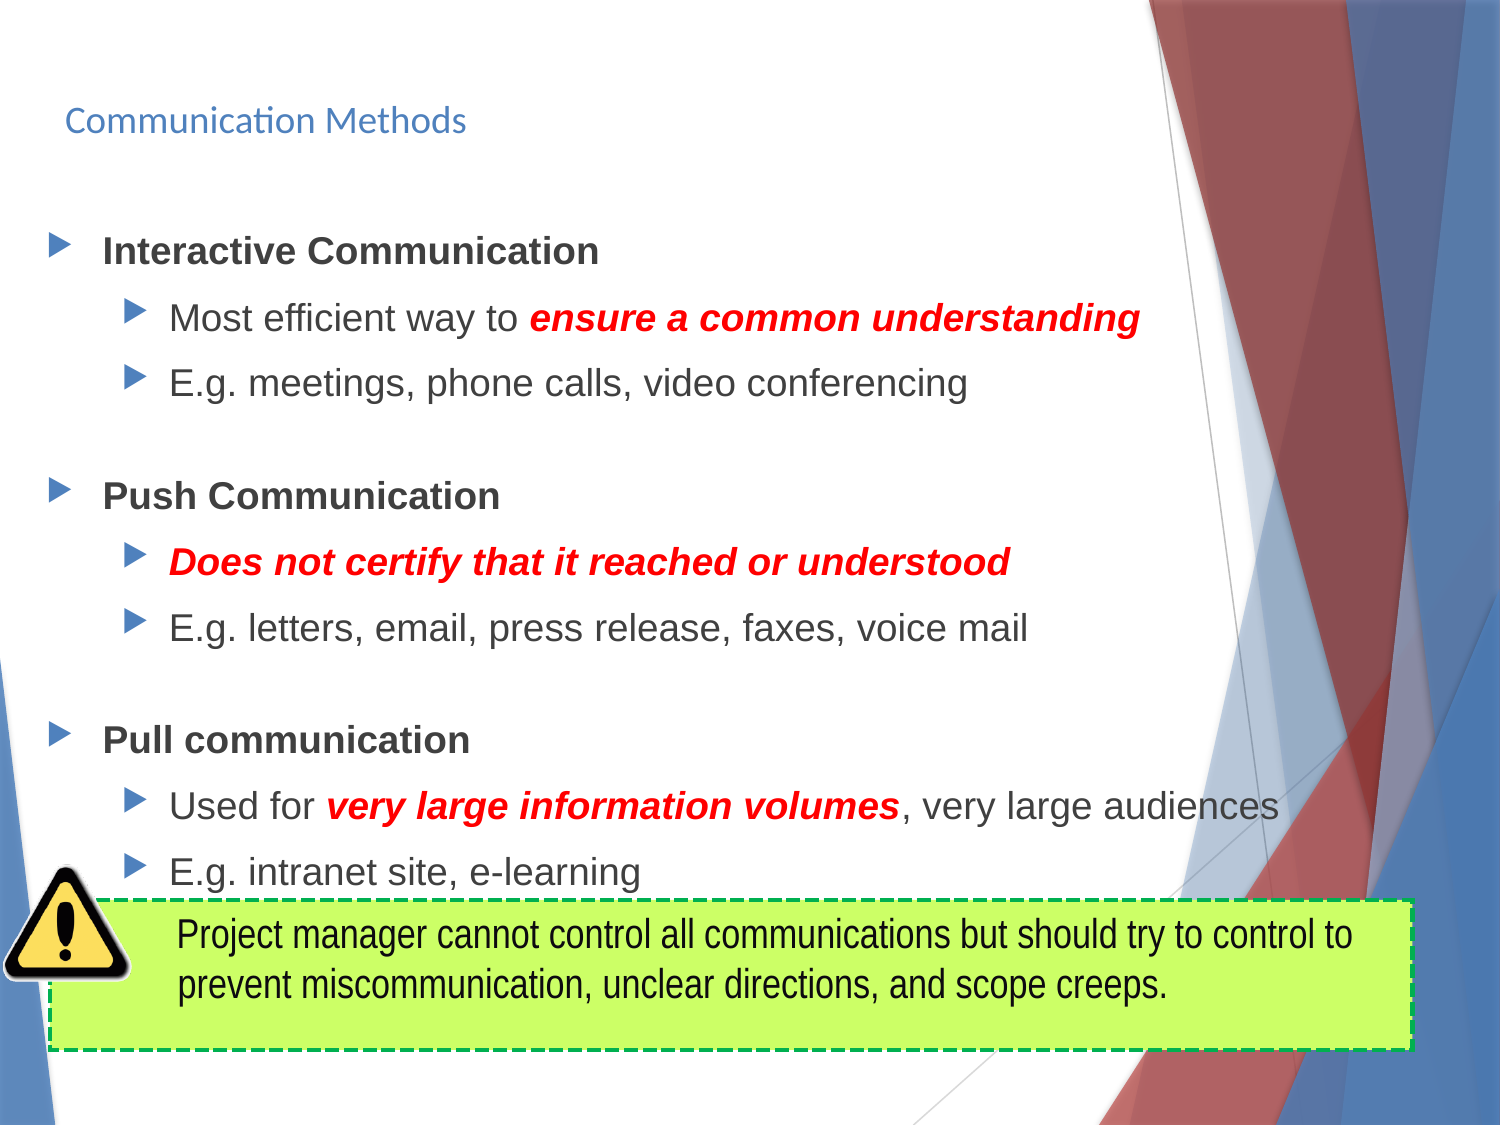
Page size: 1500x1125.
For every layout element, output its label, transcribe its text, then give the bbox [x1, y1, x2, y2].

title Communication Methods [50, 87, 1300, 150]
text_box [0, 861, 1413, 1051]
list Interactive Communication Most efficient way to ensure a common understanding E.g. meetings, phone calls, video conferencing Push Communication Does not certify that it reached or understood E.g. letters, email, press release, faxes, voice mail Pull communication Used for very large information volumes, very large audiences E.g. intranet site, e-learning [31, 218, 1357, 861]
